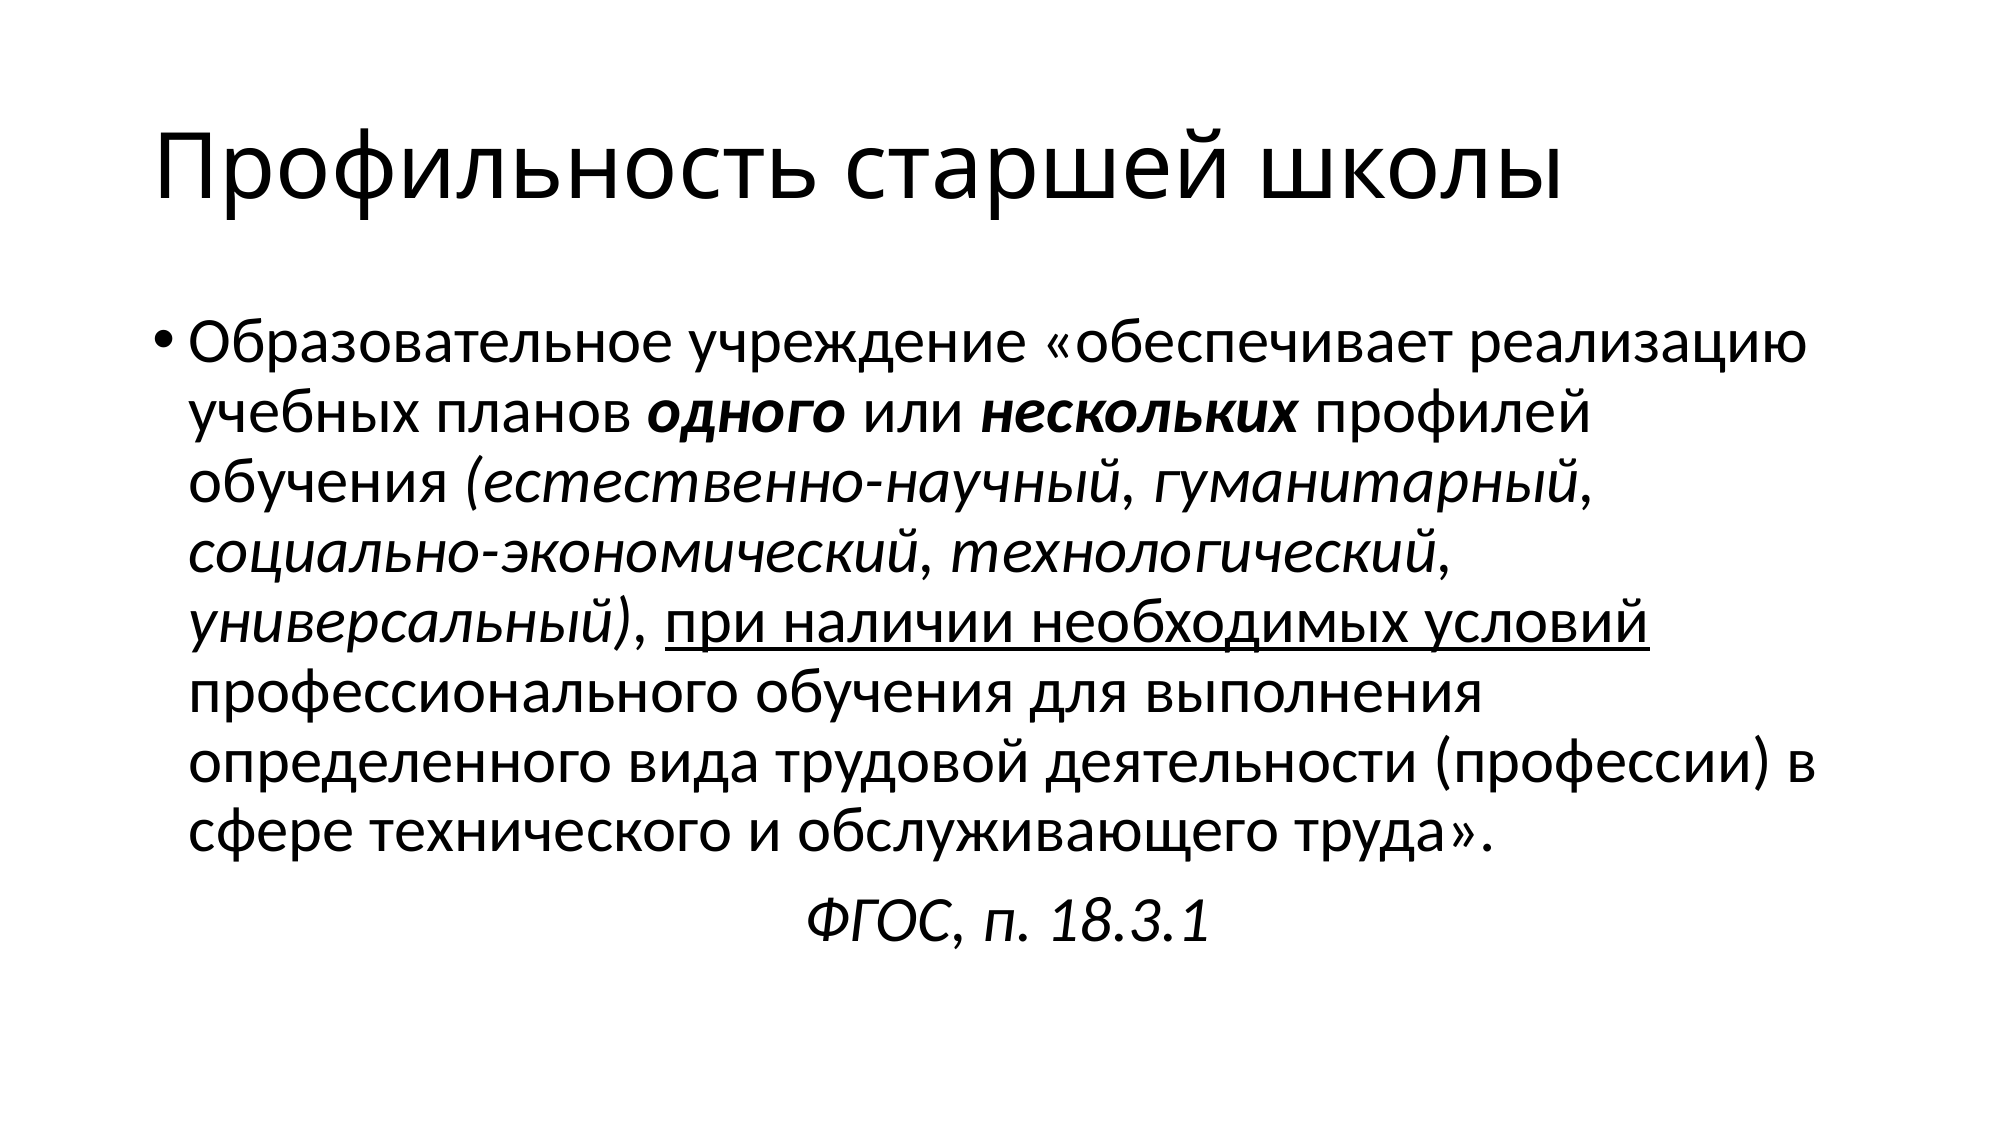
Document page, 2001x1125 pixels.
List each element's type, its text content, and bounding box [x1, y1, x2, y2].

list Образовательное учреждение «обеспечивает реализацию учебных планов одного или нескольких профилей обучения (естественно-научный, гуманитарный, социально-экономический, технологический, универсальный), при наличии необходимых условий профессионального обучения для выполнения определенного вида трудовой деятельности (профессии) в сфере технического и обслуживающего труда». ФГОС, п. 18.3.1 [137, 299, 1863, 1014]
title Профильность старшей школы [137, 59, 1863, 278]
